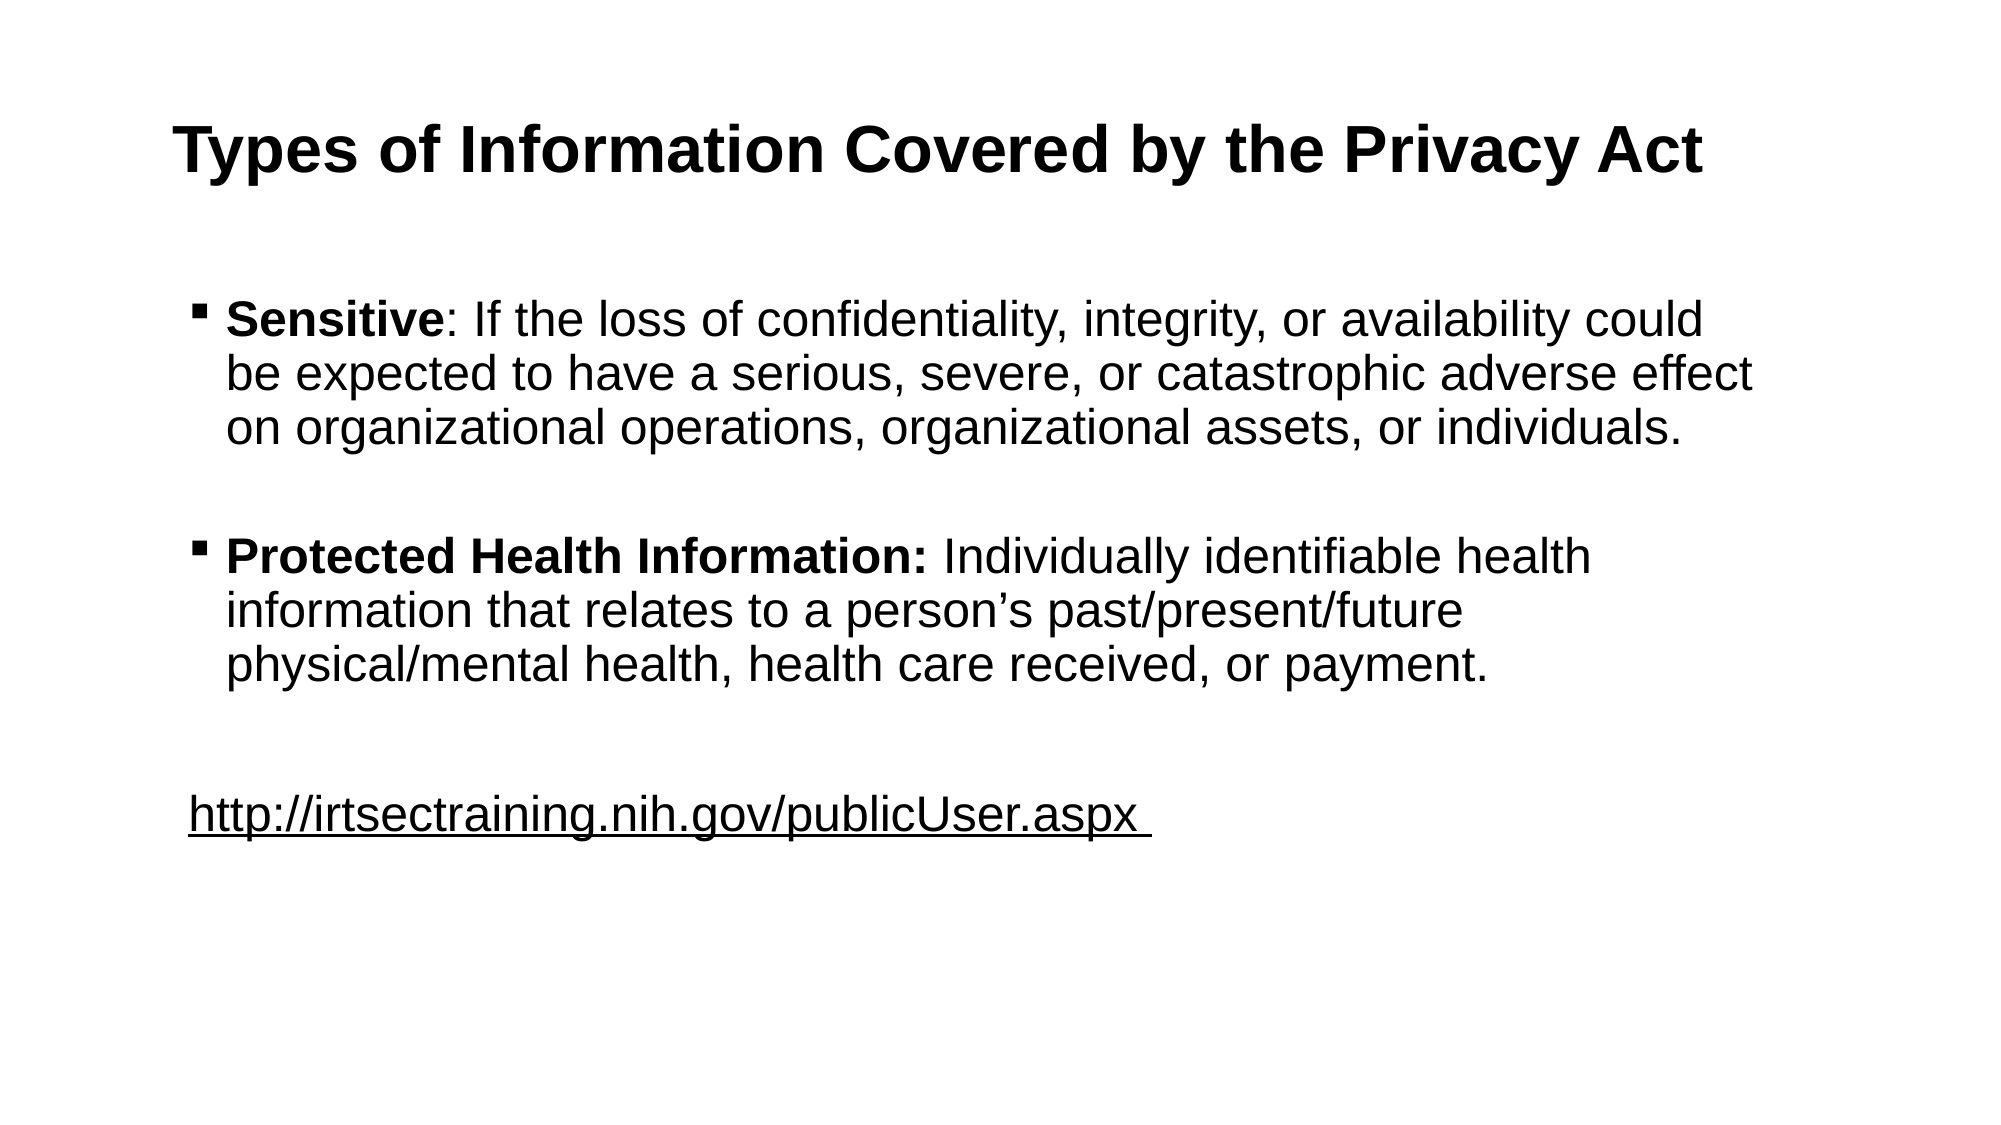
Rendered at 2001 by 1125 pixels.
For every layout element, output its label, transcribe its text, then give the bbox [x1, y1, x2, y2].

list Sensitive: If the loss of confidentiality, integrity, or availability could be expected to have a serious, severe, or catastrophic adverse effect on organizational operations, organizational assets, or individuals. Protected Health Information: Individually identifiable health information that relates to a person’s past/present/future physical/mental health, health care received, or payment. http://irtsectraining.nih.gov/publicUser.aspx [173, 286, 1778, 943]
text_box Types of Information Covered by the Privacy Act [157, 98, 1843, 286]
